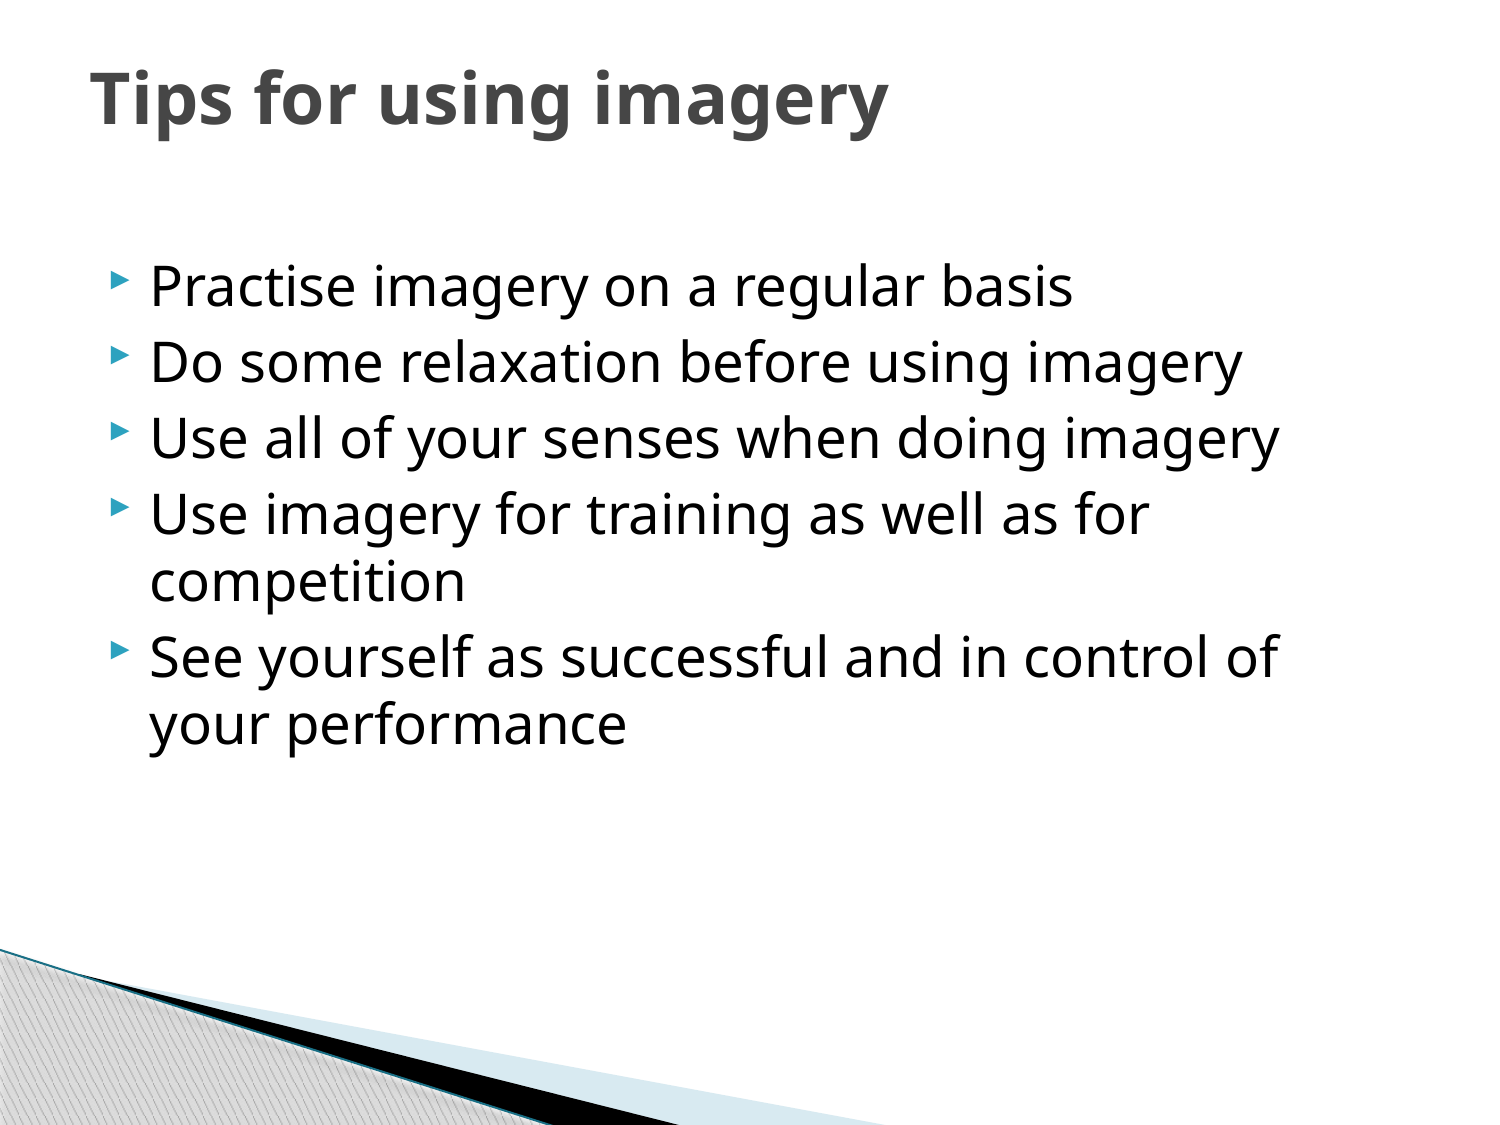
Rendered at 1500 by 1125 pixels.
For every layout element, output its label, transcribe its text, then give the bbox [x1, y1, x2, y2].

list Practise imagery on a regular basis Do some relaxation before using imagery Use all of your senses when doing imagery Use imagery for training as well as for competition See yourself as successful and in control of your performance [75, 243, 1425, 986]
title Tips for using imagery [75, 45, 1425, 233]
